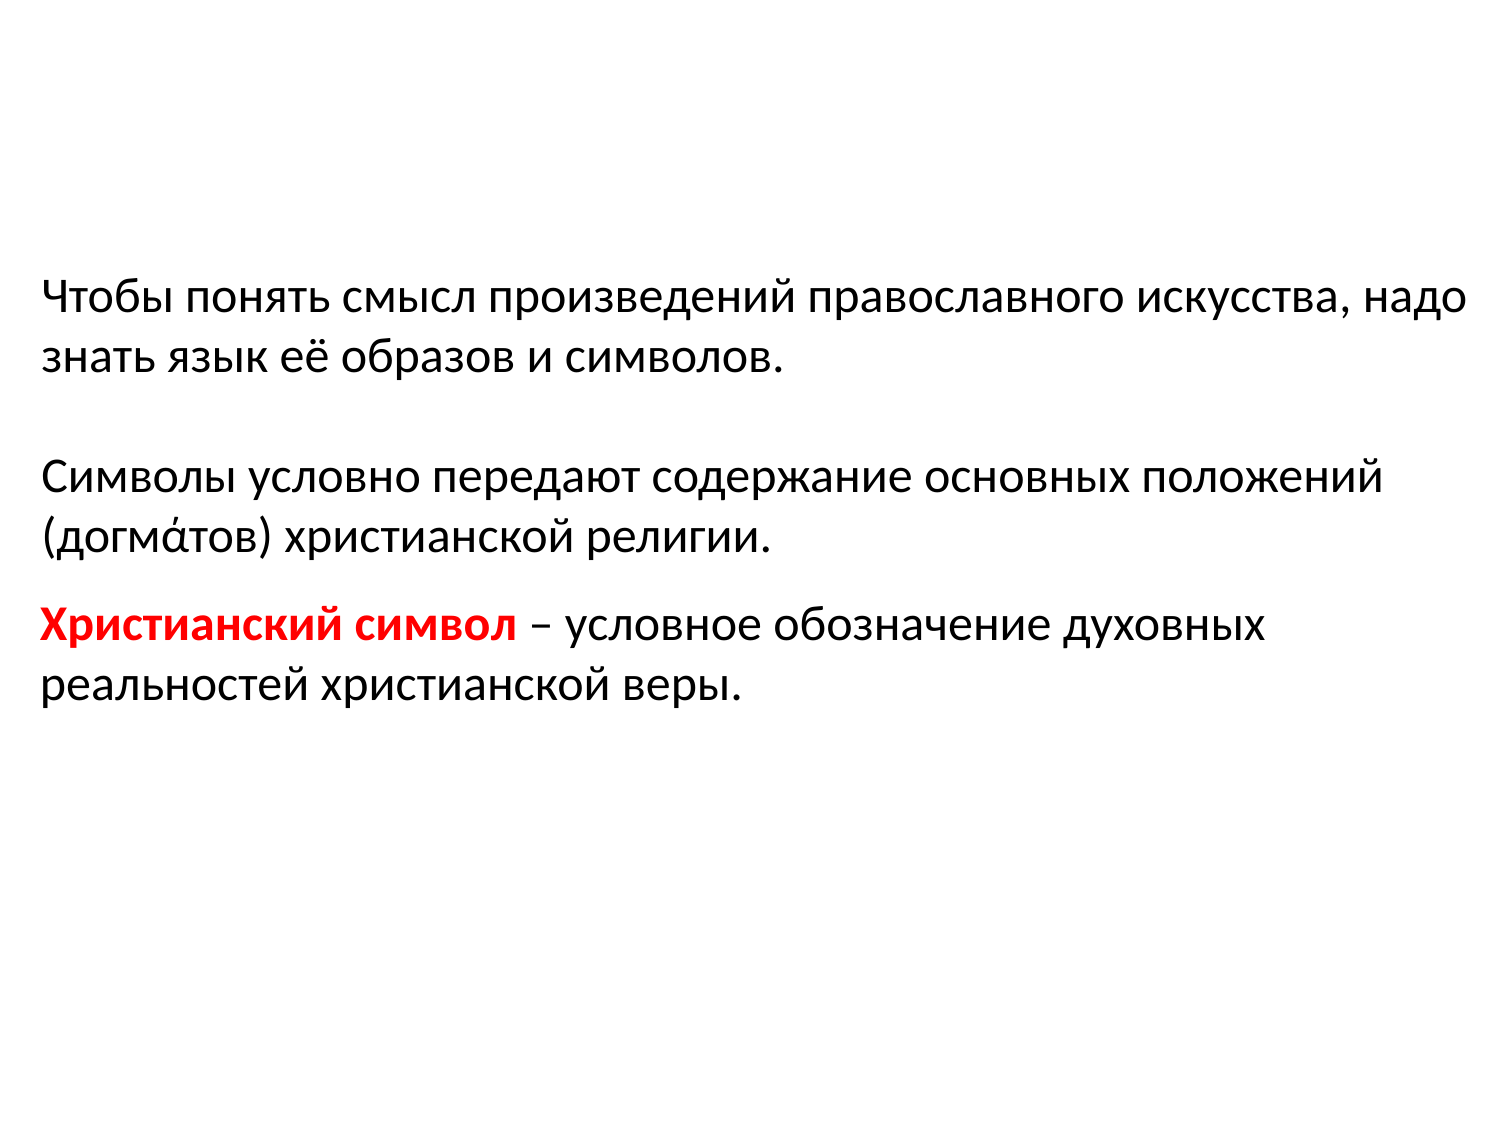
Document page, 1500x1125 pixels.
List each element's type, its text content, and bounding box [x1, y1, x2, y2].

text_box Чтобы понять смысл произведений православного искусства, надо знать язык её образов и символов. Символы условно передают содержание основных положений (догмάтов) христианской религии. [26, 255, 1483, 571]
text_box Христианский символ – условное обозначение духовных реальностей христианской веры. [25, 582, 1293, 718]
